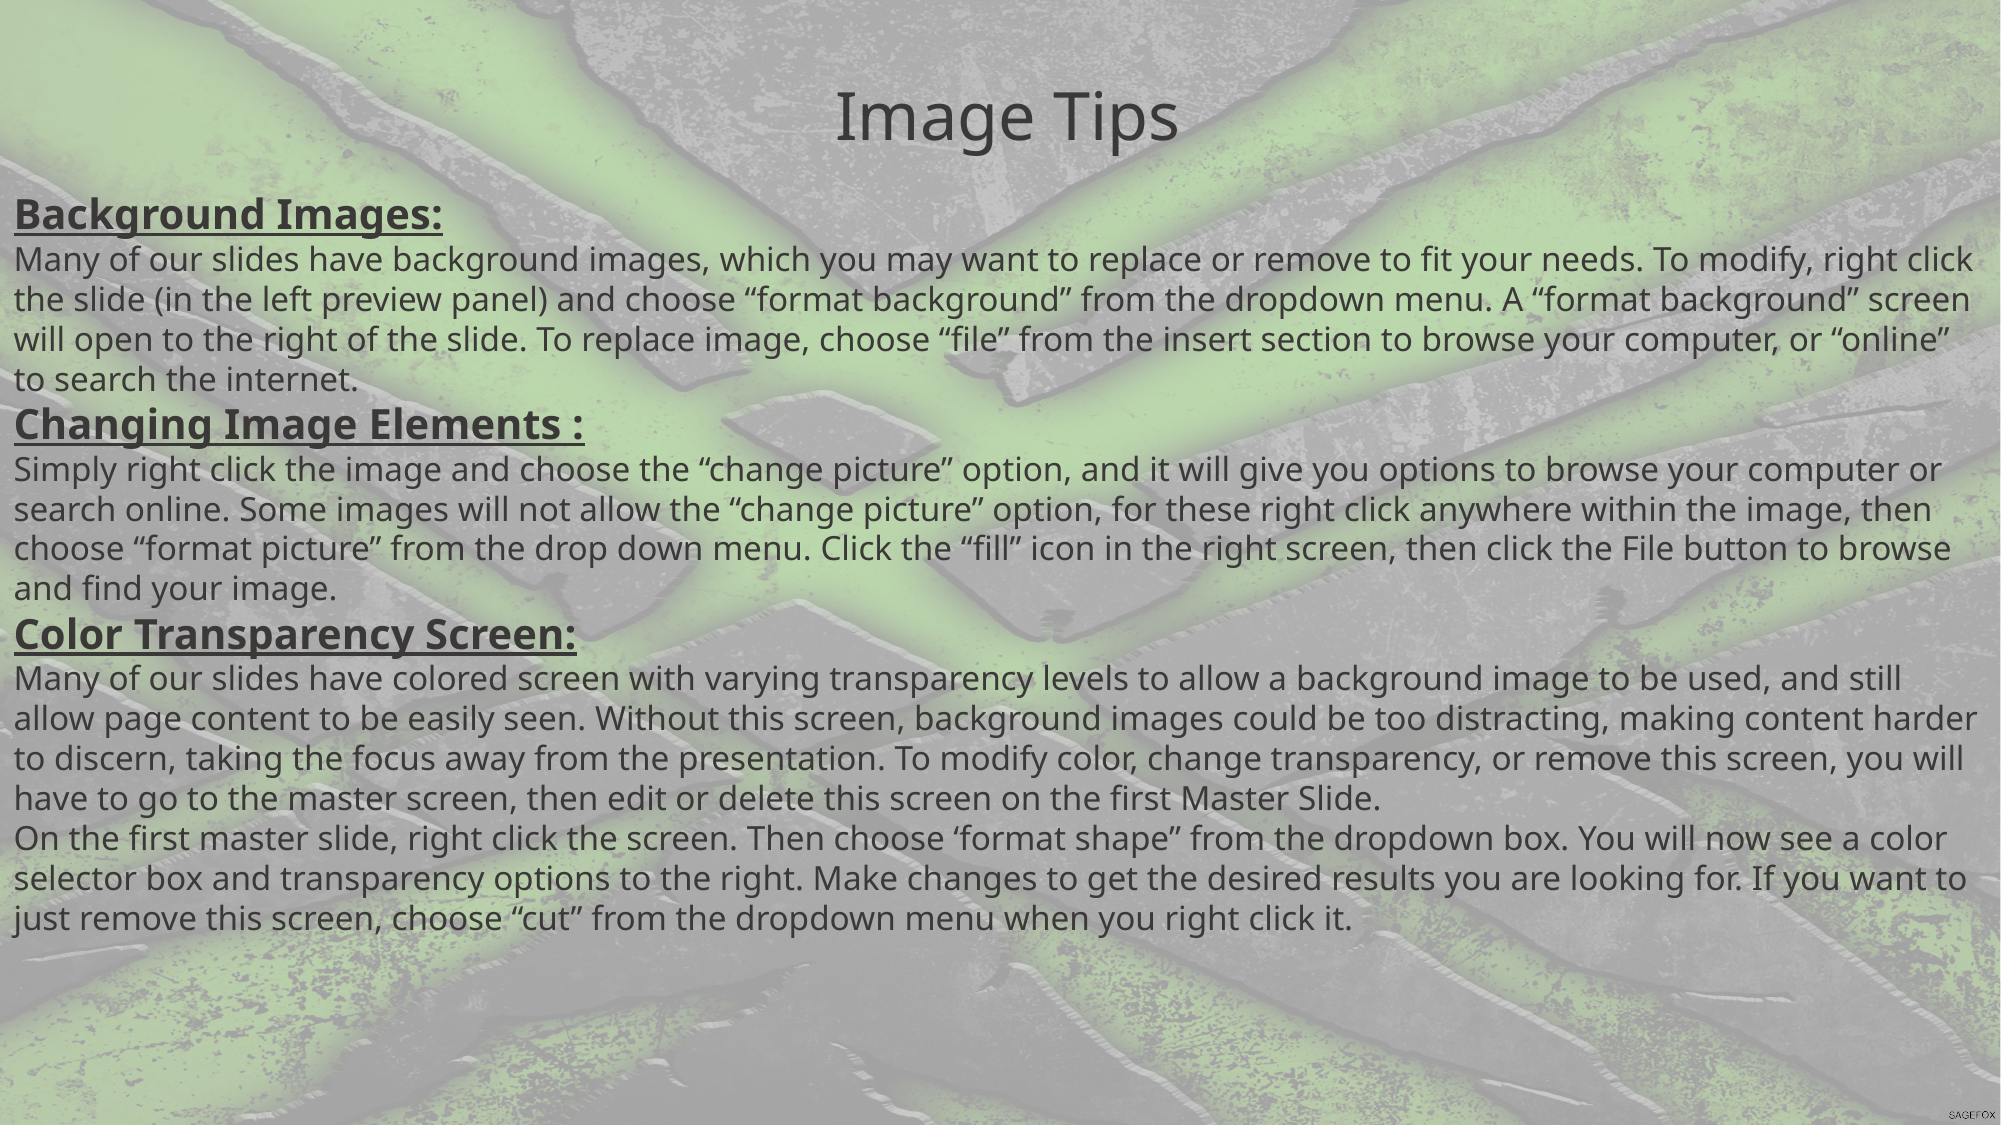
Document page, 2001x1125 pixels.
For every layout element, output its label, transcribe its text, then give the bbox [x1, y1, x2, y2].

title Image Tips [597, 59, 1420, 177]
text_box Background Images: Many of our slides have background images, which you may want to replace or remove to fit your needs. To modify, right click the slide (in the left preview panel) and choose “format background” from the dropdown menu. A “format background” screen will open to the right of the slide. To replace image, choose “file” from the insert section to browse your computer, or “online” to search the internet. Changing Image Elements : Simply right click the image and choose the “change picture” option, and it will give you options to browse your computer or search online. Some images will not allow the “change picture” option, for these right click anywhere within the image, then choose “format picture” from the drop down menu. Click the “fill” icon in the right screen, then click the File button to browse and find your image. Color Transparency Screen: Many of our slides have colored screen with varying transparency levels to allow a background image to be used, and still allow page content to be easily seen. Without this screen, background images could be too distracting, making content harder to discern, taking the focus away from the presentation. To modify color, change transparency, or remove this screen, you will have to go to the master screen, then edit or delete this screen on the first Master Slide. On the first master slide, right click the screen. Then choose ‘format shape” from the dropdown box. You will now see a color selector box and transparency options to the right. Make changes to get the desired results you are looking for. If you want to just remove this screen, choose “cut” from the dropdown menu when you right click it. [0, 0, 2000, 1125]
